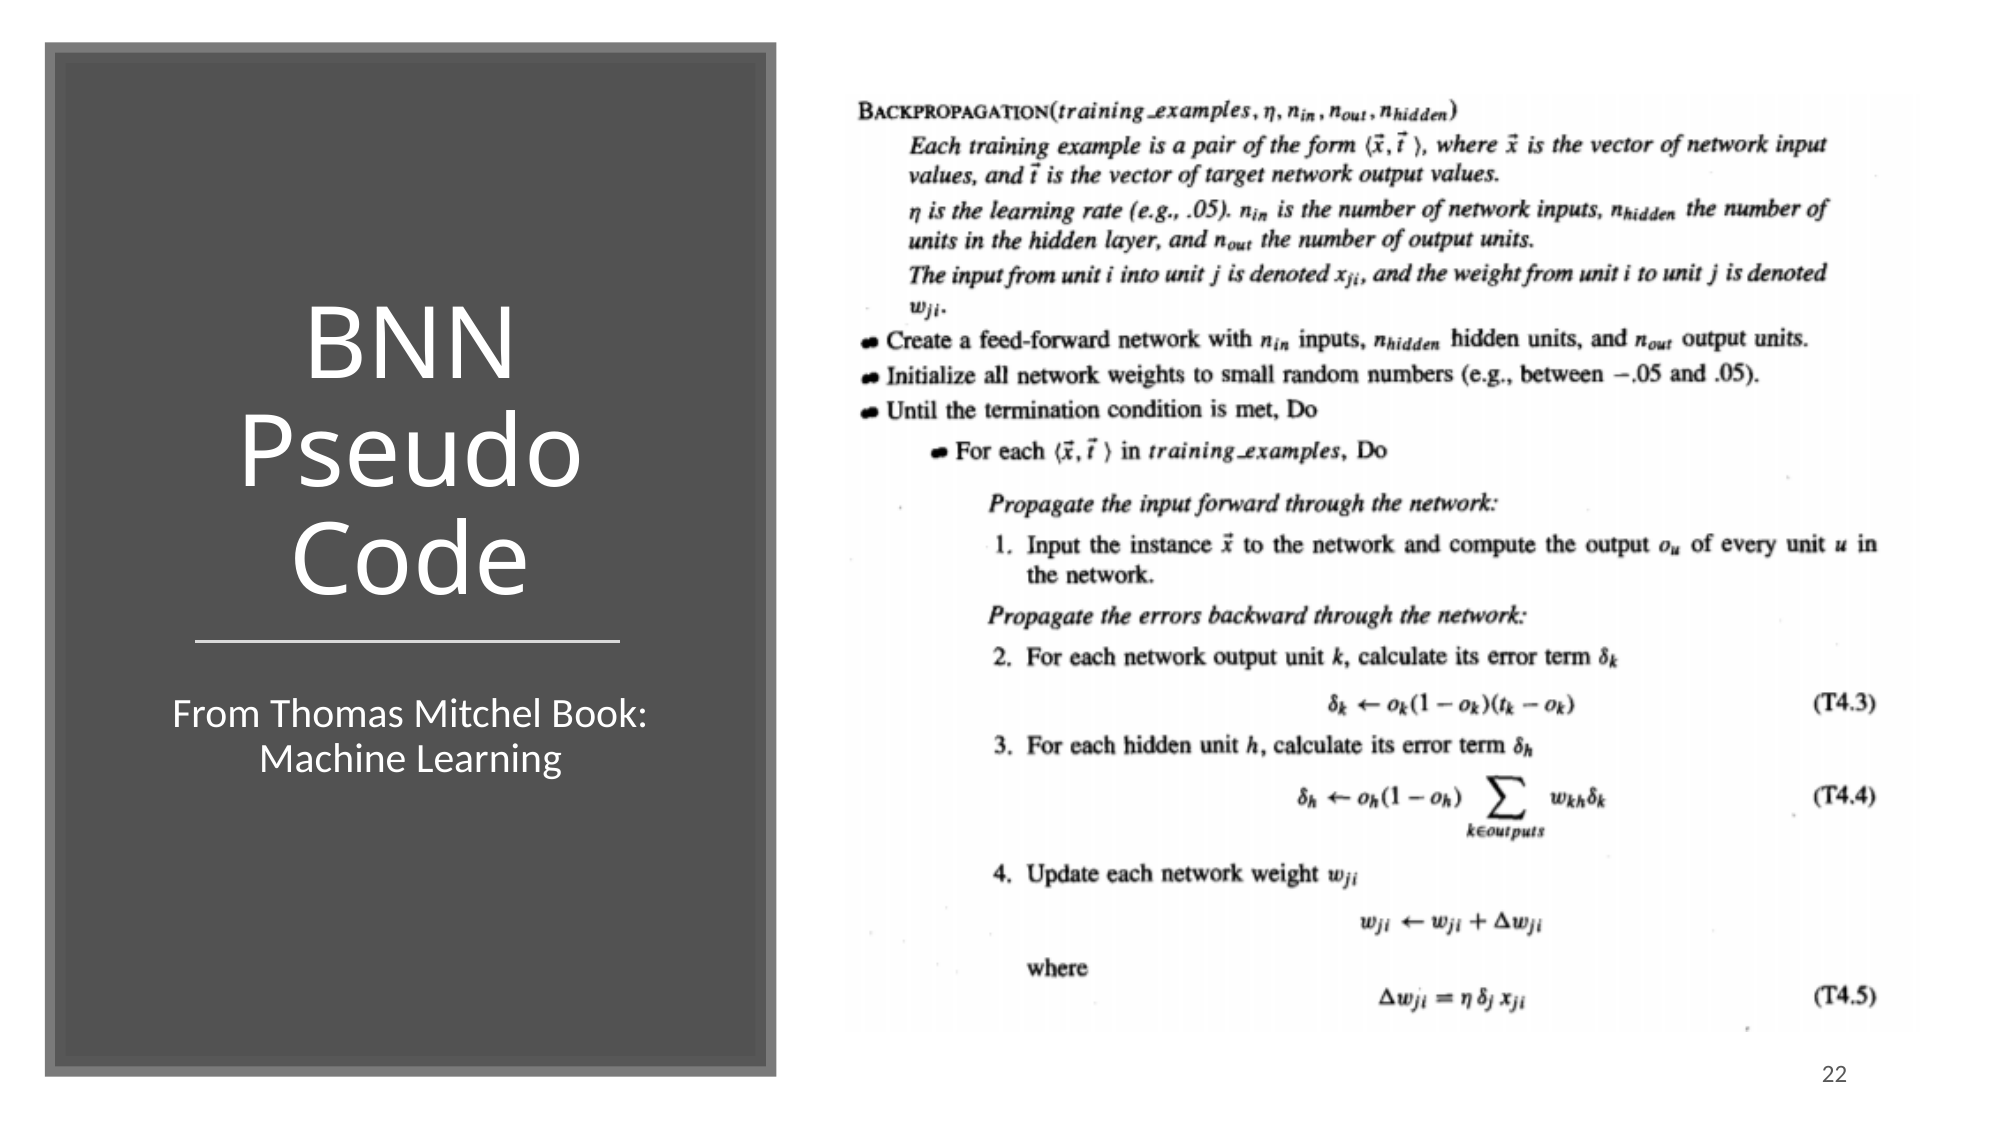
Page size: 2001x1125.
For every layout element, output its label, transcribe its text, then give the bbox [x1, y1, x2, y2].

text_box [54, 52, 767, 1067]
list From Thomas Mitchel Book: Machine Learning [110, 684, 711, 935]
slide_number 22 [1638, 1042, 1863, 1103]
title BNN Pseudo Code [110, 149, 711, 624]
picture [845, 94, 1921, 1033]
